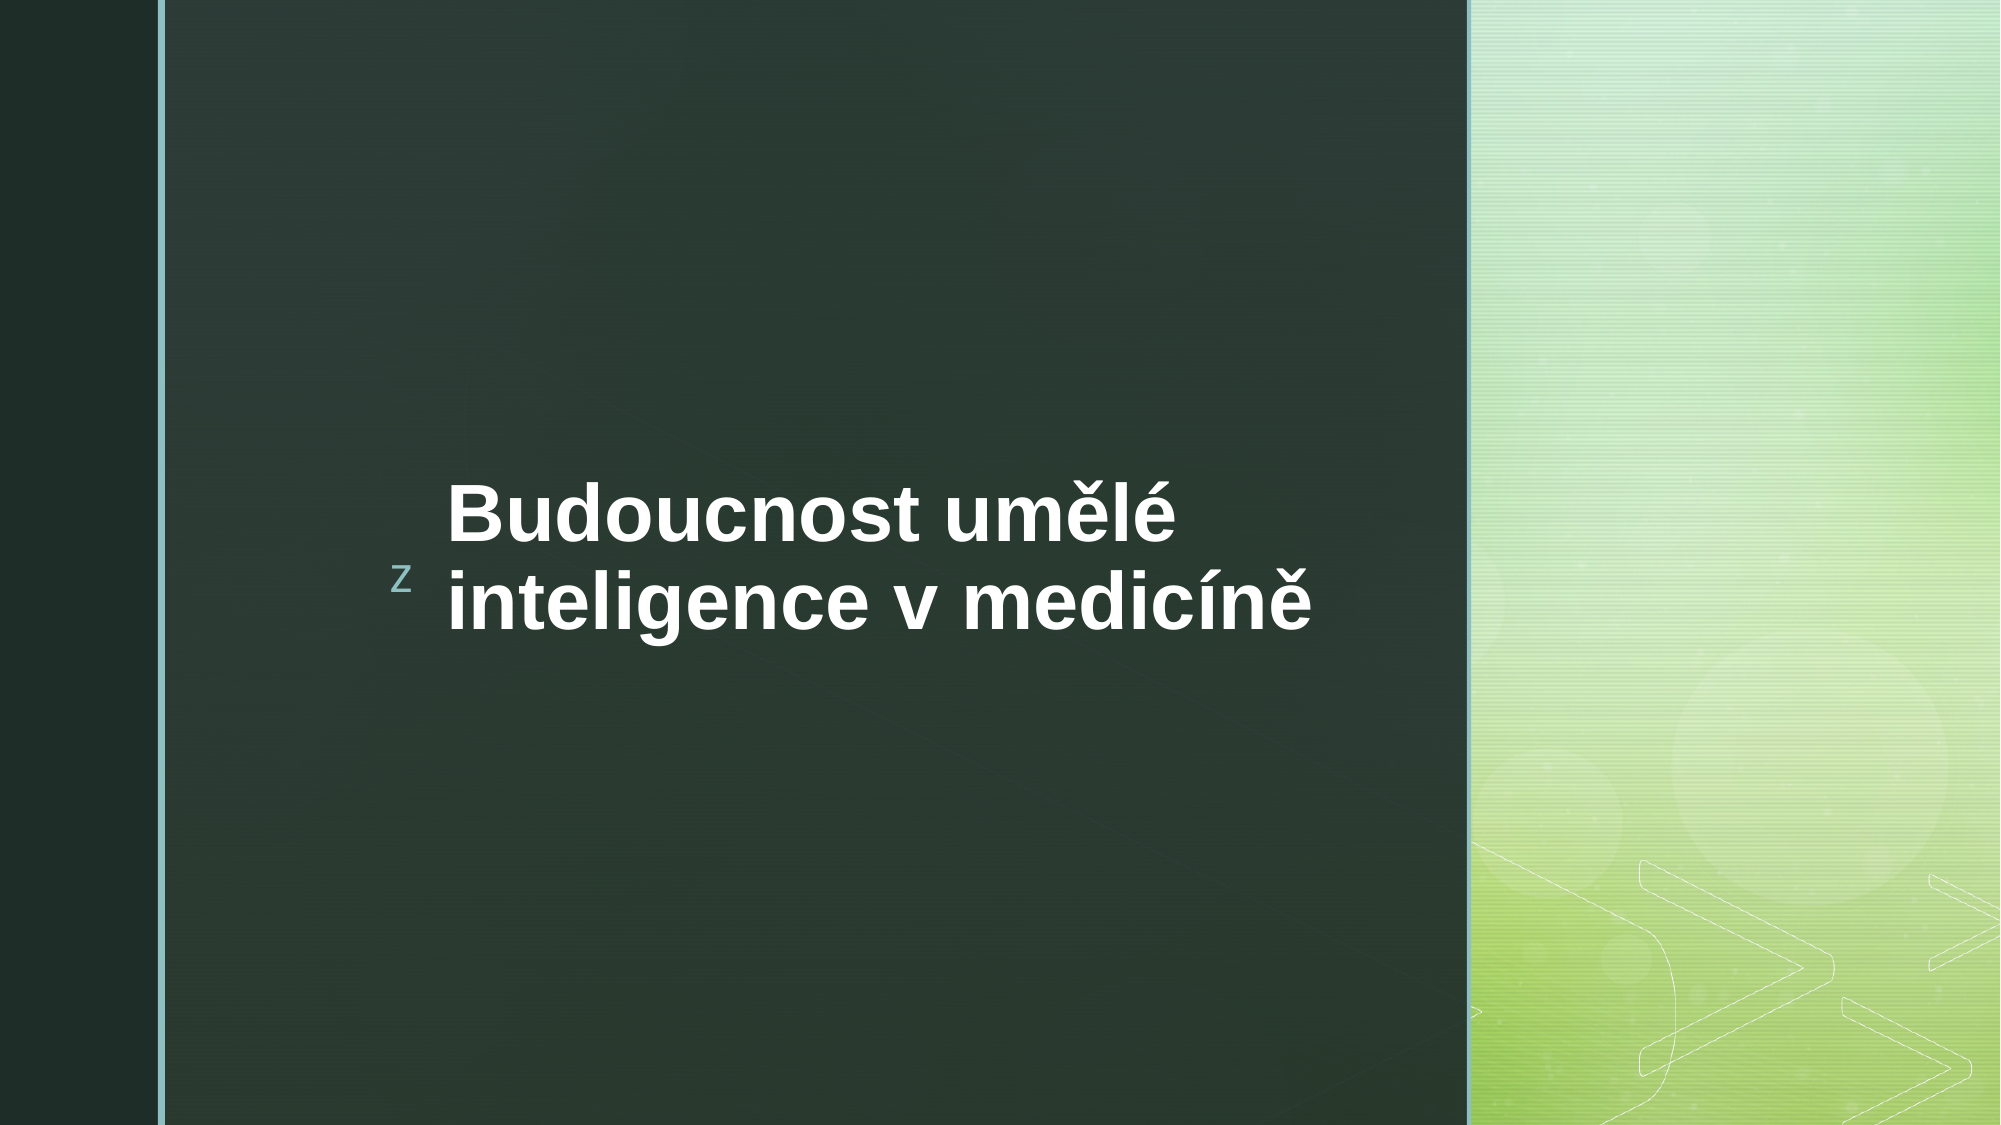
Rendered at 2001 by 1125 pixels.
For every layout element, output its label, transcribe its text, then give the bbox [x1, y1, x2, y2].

picture [1472, 0, 2001, 1125]
title Budoucnost umělé inteligence v medicíně [431, 463, 1337, 837]
